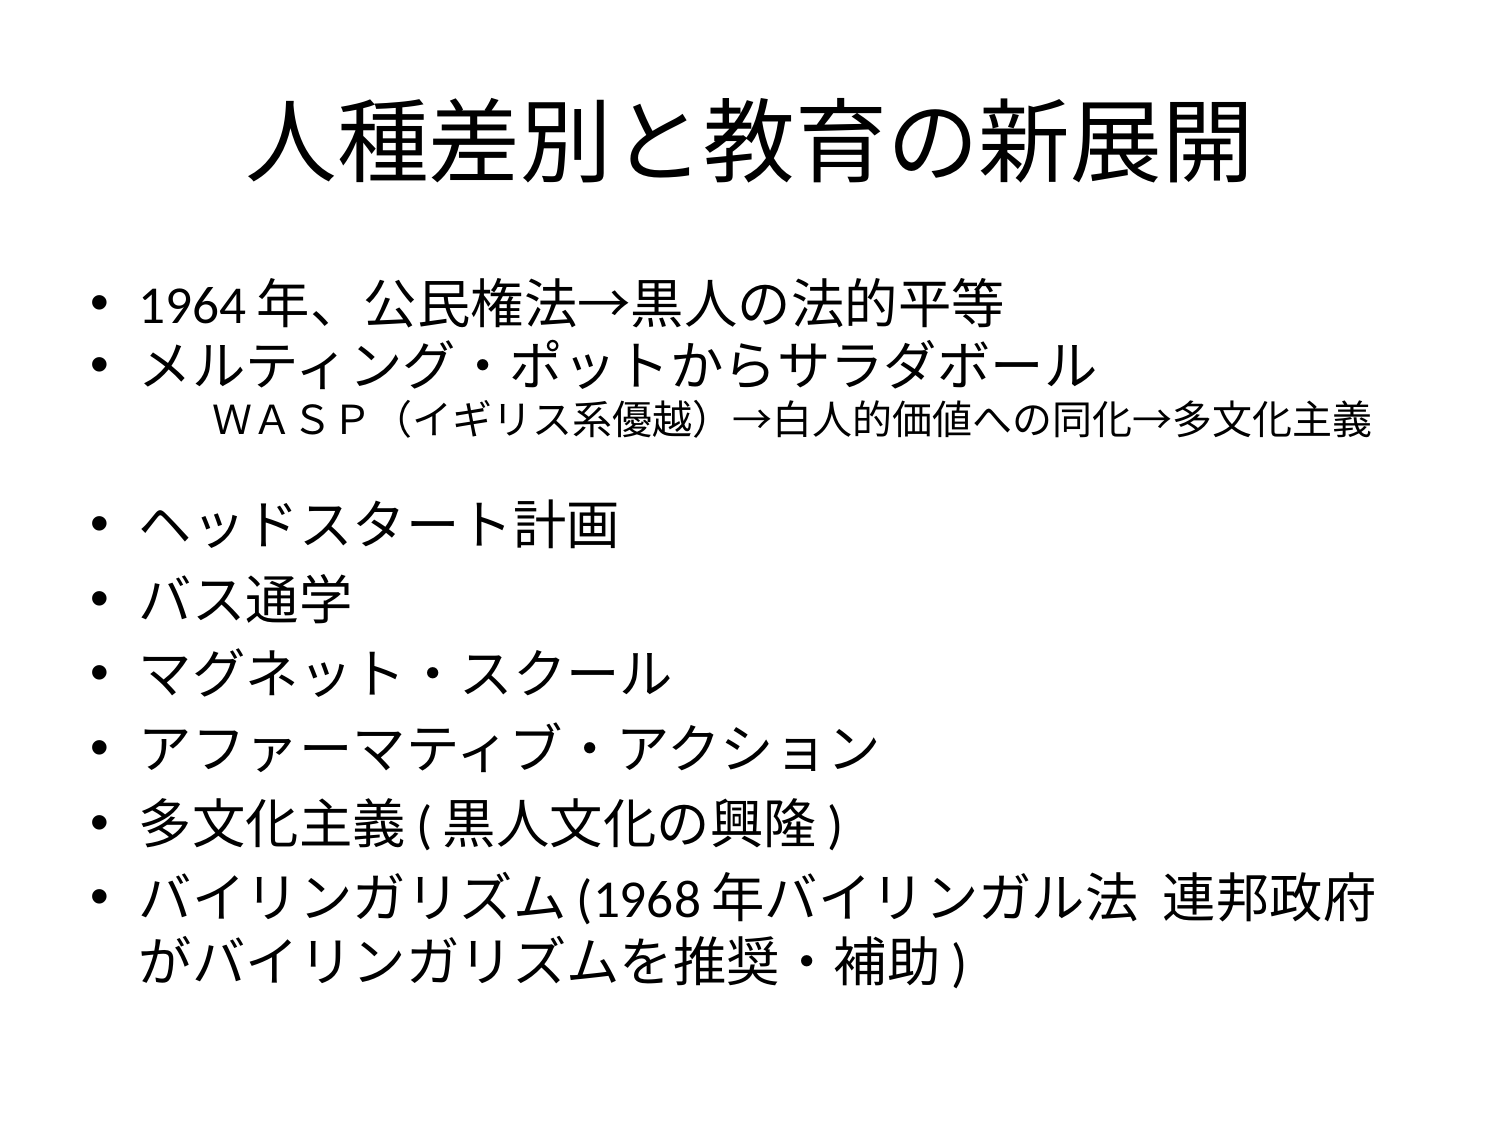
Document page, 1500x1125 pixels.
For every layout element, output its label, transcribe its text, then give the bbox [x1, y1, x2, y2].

title 人種差別と教育の新展開 [75, 45, 1425, 233]
list 1964年、公民権法→黒人の法的平等 メルティング・ポットからサラダボール ＷＡＳＰ（イギリス系優越）→白人的価値への同化→多文化主義 ヘッドスタート計画 バス通学 マグネット・スクール アファーマティブ・アクション 多文化主義(黒人文化の興隆) バイリンガリズム(1968年バイリンガル法 連邦政府がバイリンガリズムを推奨・補助) [75, 262, 1425, 1005]
